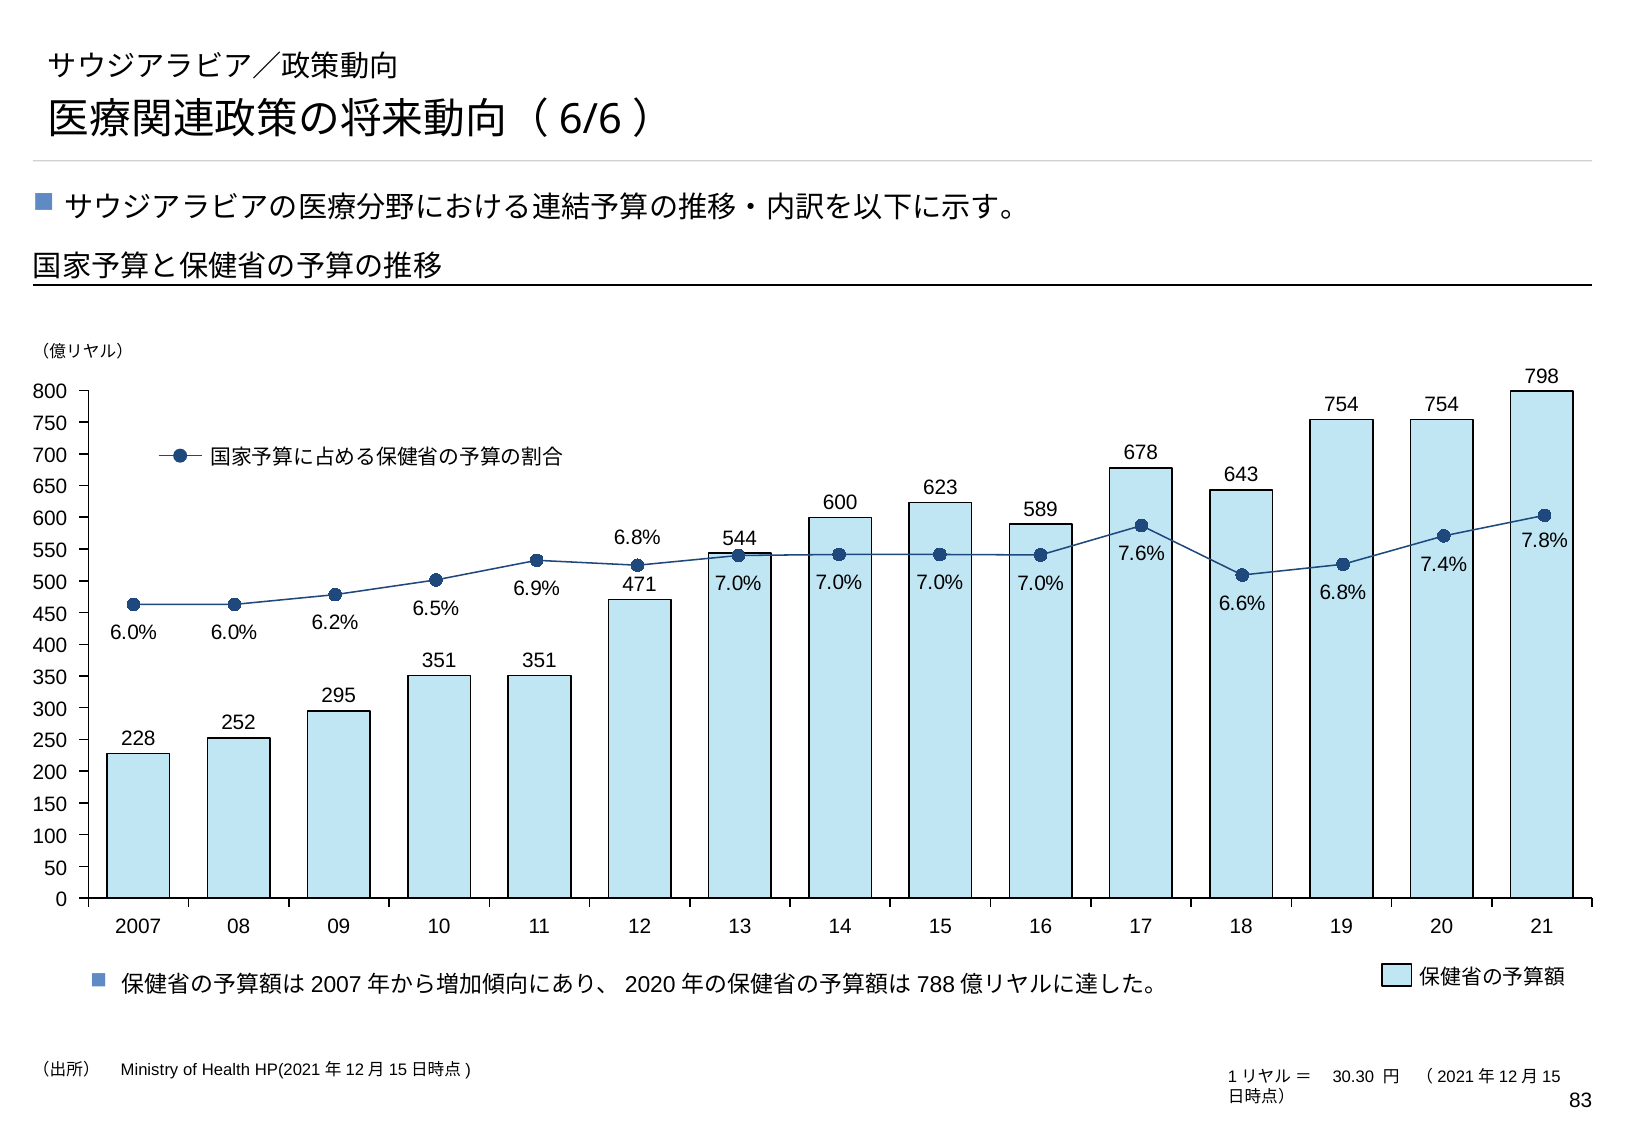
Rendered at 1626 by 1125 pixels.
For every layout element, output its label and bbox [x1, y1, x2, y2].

text_box [32, 790, 68, 816]
title [32, 30, 1593, 90]
text_box [32, 473, 68, 499]
text_box [1529, 913, 1555, 938]
text_box [32, 409, 68, 435]
text_box [32, 568, 68, 594]
text_box [32, 184, 1593, 223]
text_box [1228, 913, 1254, 938]
text_box [1128, 913, 1154, 938]
text_box [32, 758, 68, 784]
list [32, 90, 1593, 149]
text_box [32, 441, 68, 467]
chart [74, 376, 1606, 913]
text_box [32, 377, 68, 403]
text_box [32, 632, 68, 657]
text_box [32, 822, 68, 848]
text_box [32, 600, 68, 626]
text_box [32, 247, 1593, 295]
text_box [55, 885, 68, 911]
text_box [1328, 913, 1354, 938]
text_box [32, 536, 68, 562]
text_box [32, 695, 68, 721]
text_box [32, 727, 68, 753]
text_box [32, 341, 112, 362]
text_box [90, 913, 1566, 1035]
text_box [44, 854, 68, 880]
text_box [32, 1058, 1592, 1114]
text_box [927, 913, 953, 938]
text_box [1429, 913, 1455, 938]
text_box [32, 663, 68, 689]
text_box [32, 504, 68, 530]
text_box [1028, 913, 1054, 938]
text_box [827, 913, 853, 938]
text_box [1521, 362, 1562, 376]
